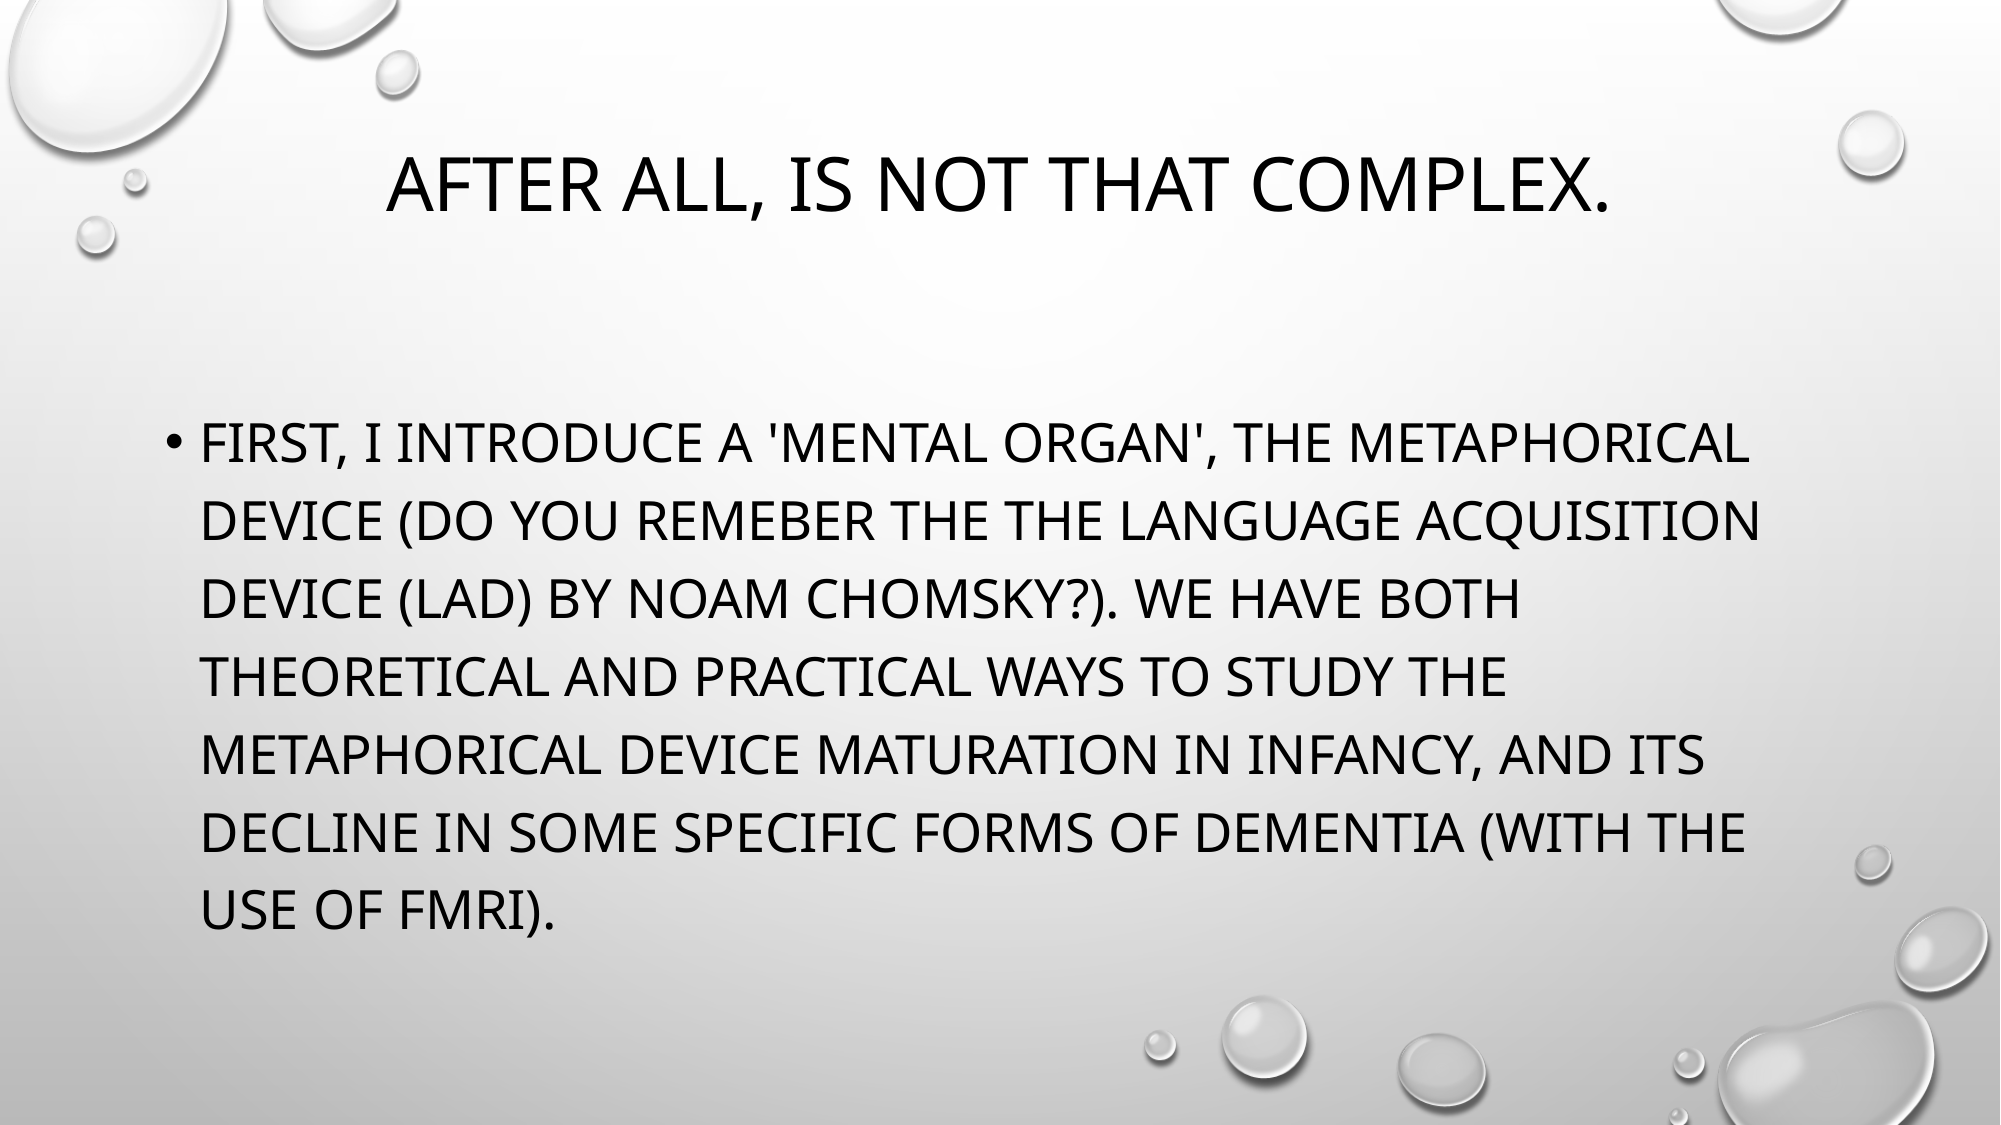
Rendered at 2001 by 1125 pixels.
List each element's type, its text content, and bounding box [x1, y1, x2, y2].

picture [0, 0, 2000, 1125]
title After all, is not that complex. [149, 101, 1851, 364]
list First, I introduce a 'mental organ', the Metaphorical Device (do you remeber the The Language Acquisition Device (LAD) by Noam ChomskY?). We have both theoretical and practical ways to study the Metaphorical Device maturation in infancy, and its decline in some specific forms of Dementia (with the use of fMRI). [149, 388, 1850, 950]
